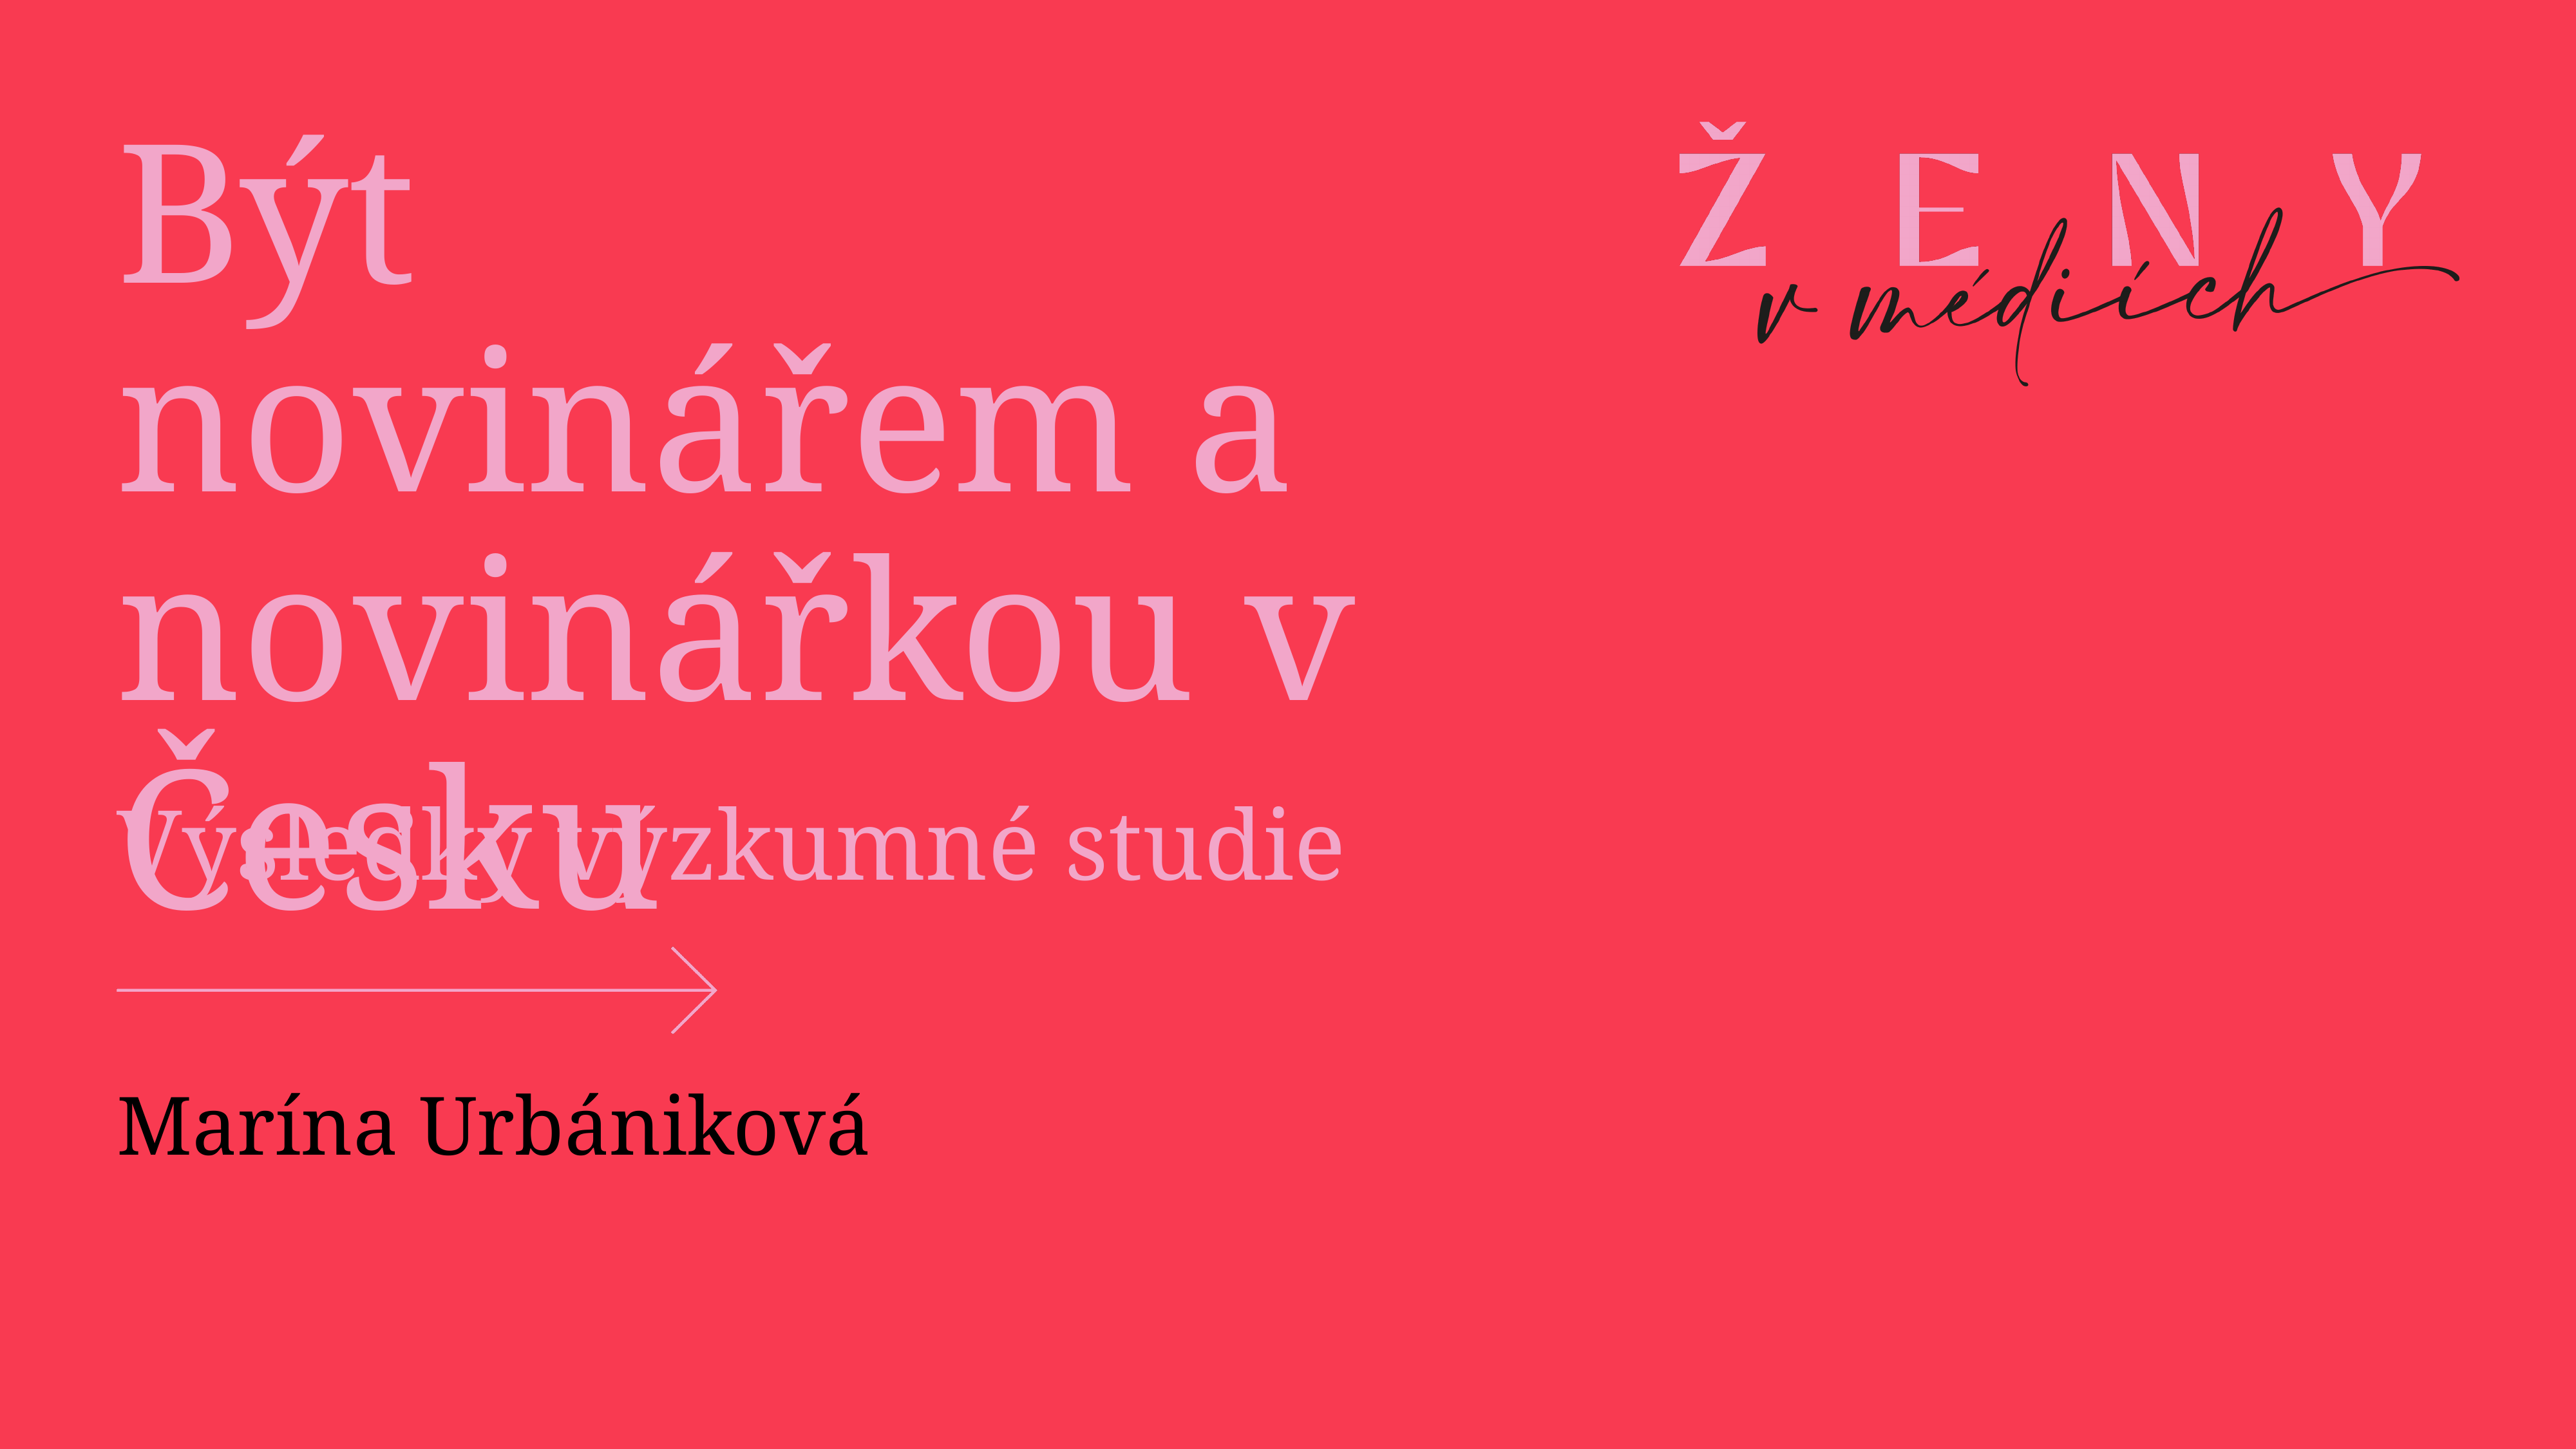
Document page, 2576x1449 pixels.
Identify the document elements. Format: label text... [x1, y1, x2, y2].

subtitle Marína Urbániková [117, 1070, 2439, 1303]
picture [116, 946, 717, 1034]
title Být novinářem a novinářkou v Česku [117, 115, 1401, 710]
text_box Výsledky výzkumné studie [117, 797, 1452, 964]
picture [1680, 122, 2459, 386]
